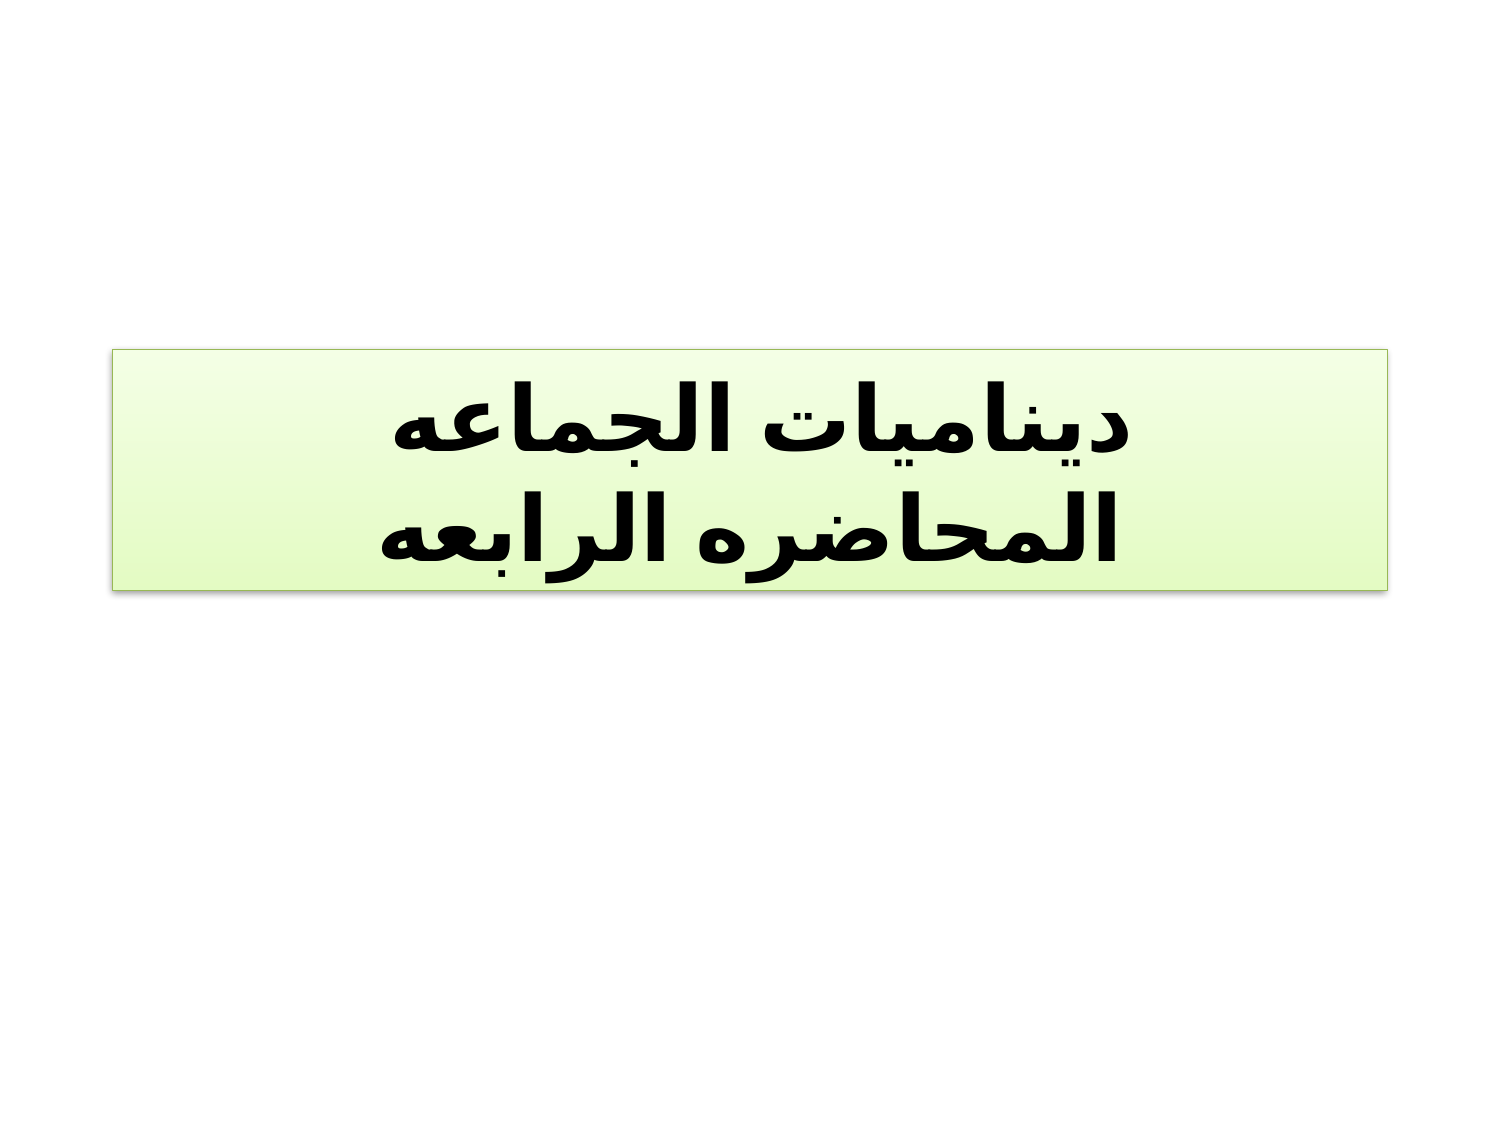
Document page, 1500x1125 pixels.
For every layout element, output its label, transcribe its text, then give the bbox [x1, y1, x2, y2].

title ديناميات الجماعه المحاضره الرابعه [112, 349, 1388, 591]
